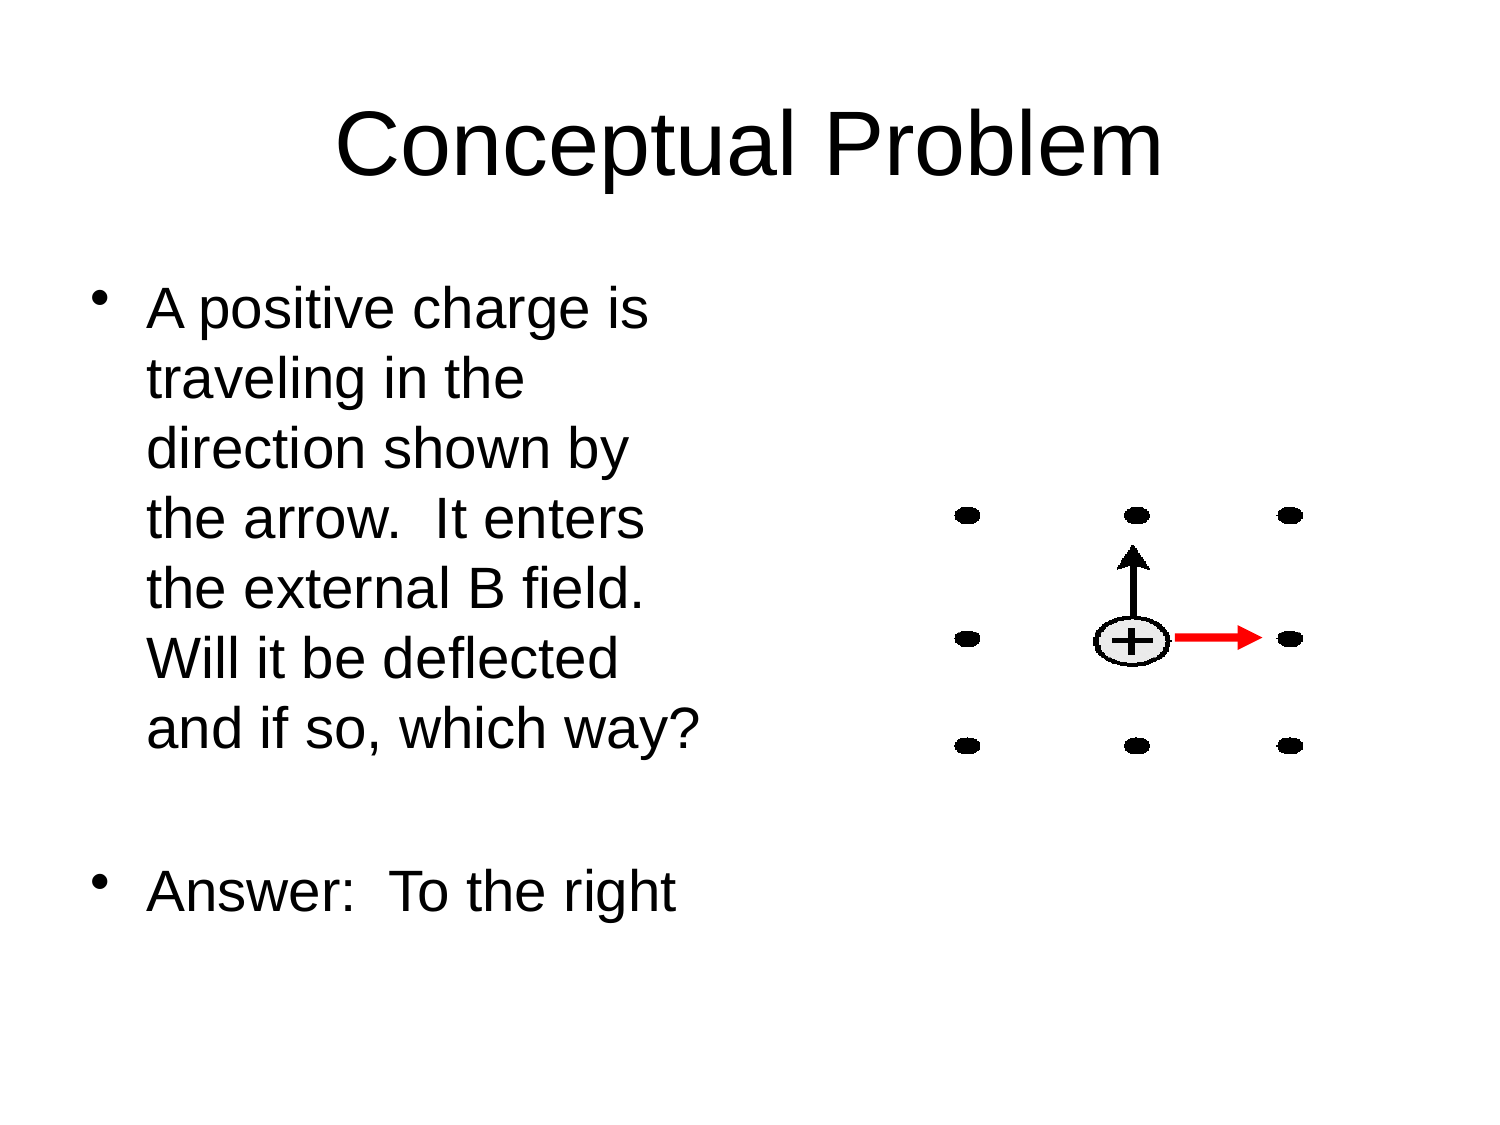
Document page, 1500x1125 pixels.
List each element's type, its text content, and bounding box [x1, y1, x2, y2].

title Conceptual Problem [74, 44, 1426, 233]
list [937, 474, 1388, 775]
list A positive charge is traveling in the direction shown by the arrow. It enters the external B field. Will it be deflected and if so, which way? Answer: To the right [74, 262, 738, 1006]
